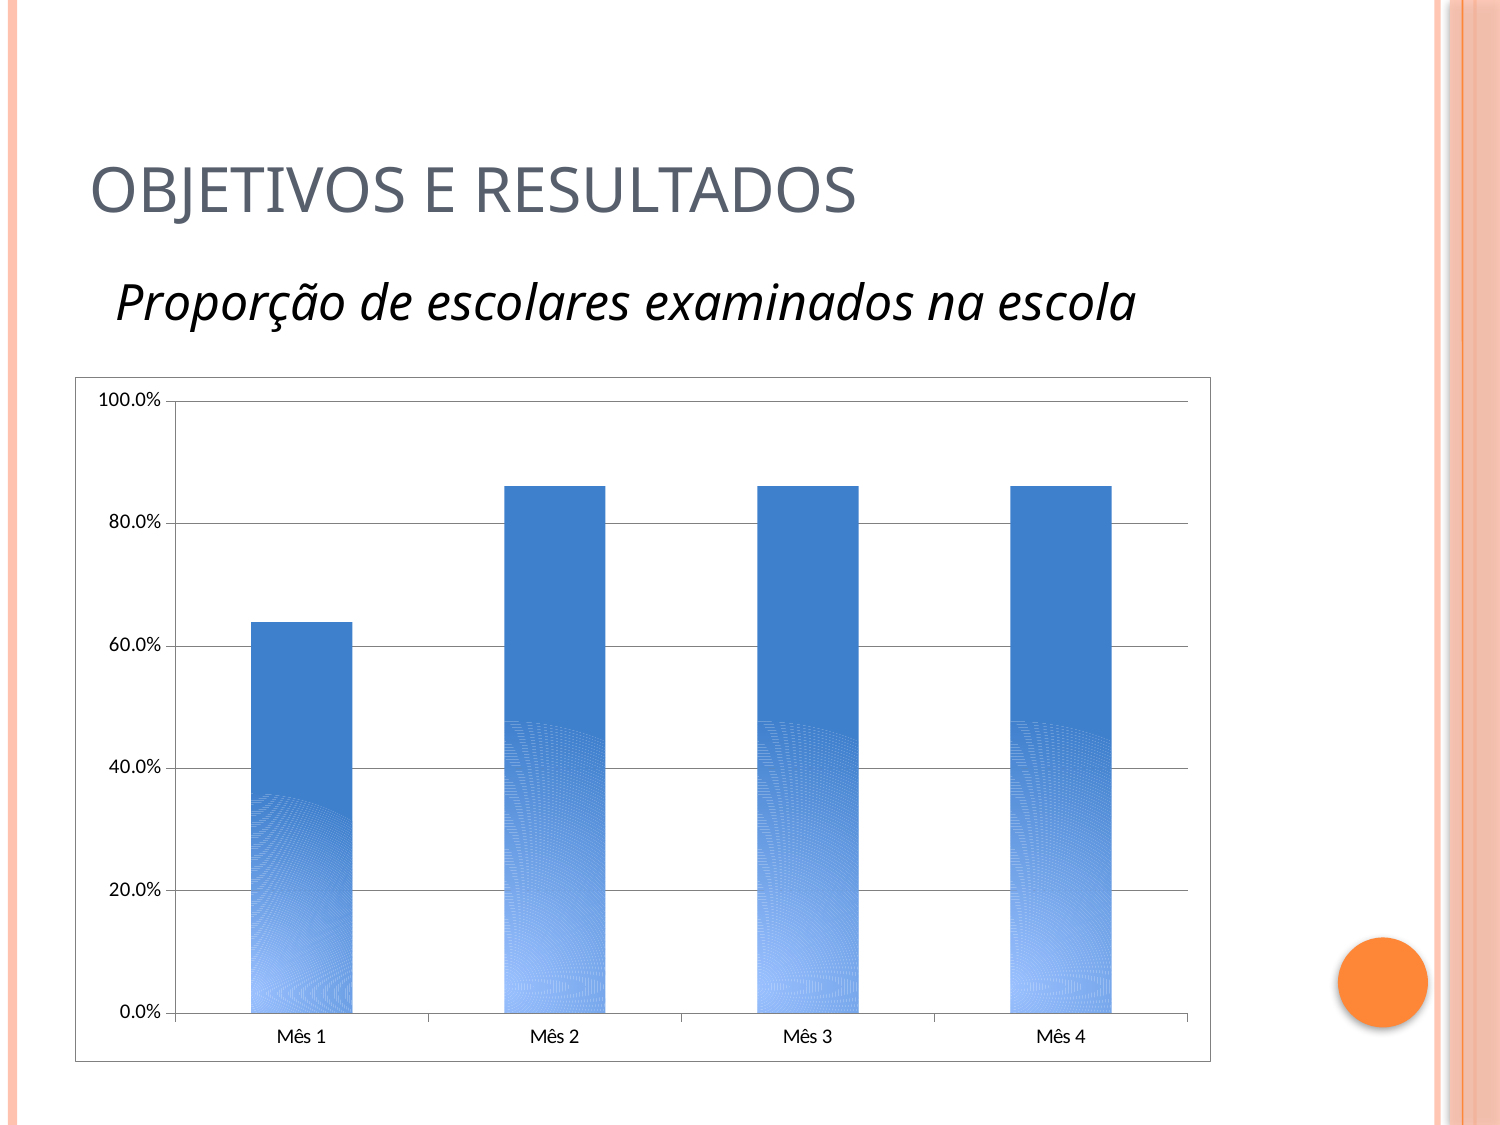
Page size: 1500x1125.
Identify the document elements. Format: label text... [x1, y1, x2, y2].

list Proporção de escolares examinados na escola [75, 262, 1300, 1062]
chart [74, 376, 1212, 1063]
title Objetivos e Resultados [75, 45, 1300, 233]
